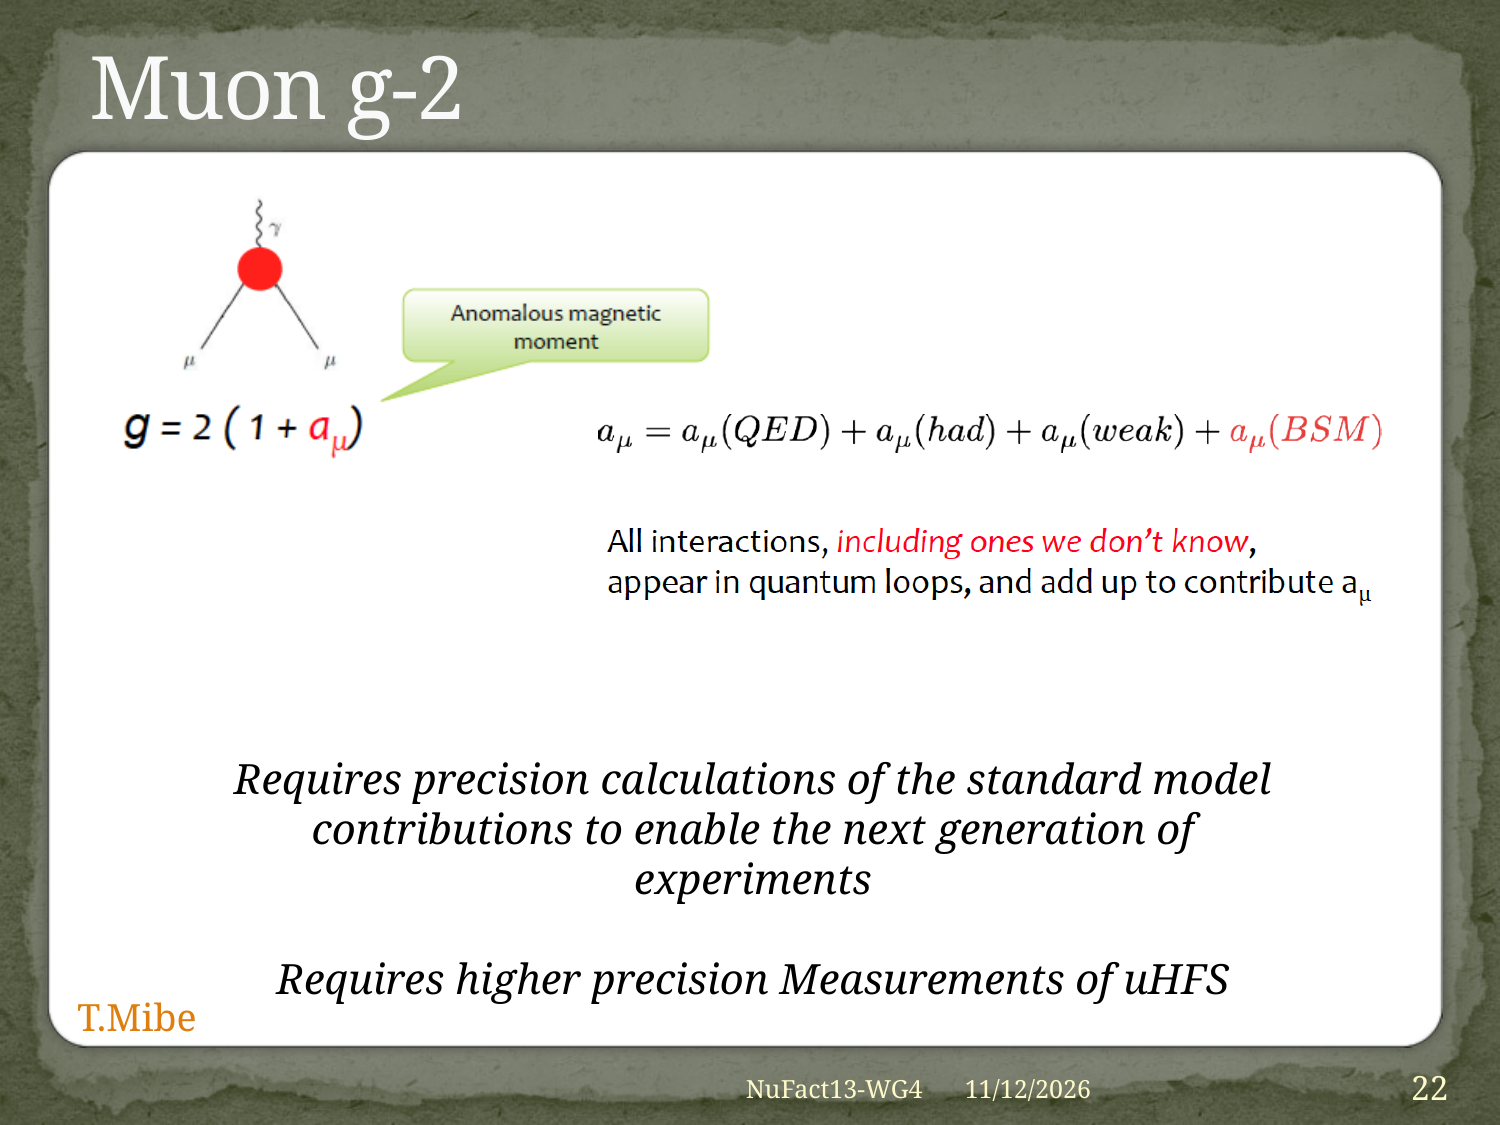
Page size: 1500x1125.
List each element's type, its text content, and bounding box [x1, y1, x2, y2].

text_box T.Mibe [62, 986, 212, 1046]
text_box Requires precision calculations of the standard model contributions to enable the next generation of experiments Requires higher precision Measurements of uHFS [219, 745, 1287, 1011]
title Muon g-2 [74, 24, 1425, 151]
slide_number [950, 1058, 1375, 1122]
text_box [51, 154, 1439, 1044]
picture [72, 179, 1396, 619]
slide_number 22 [1379, 1052, 1480, 1125]
footer NuFact13-WG4 [350, 1058, 938, 1122]
